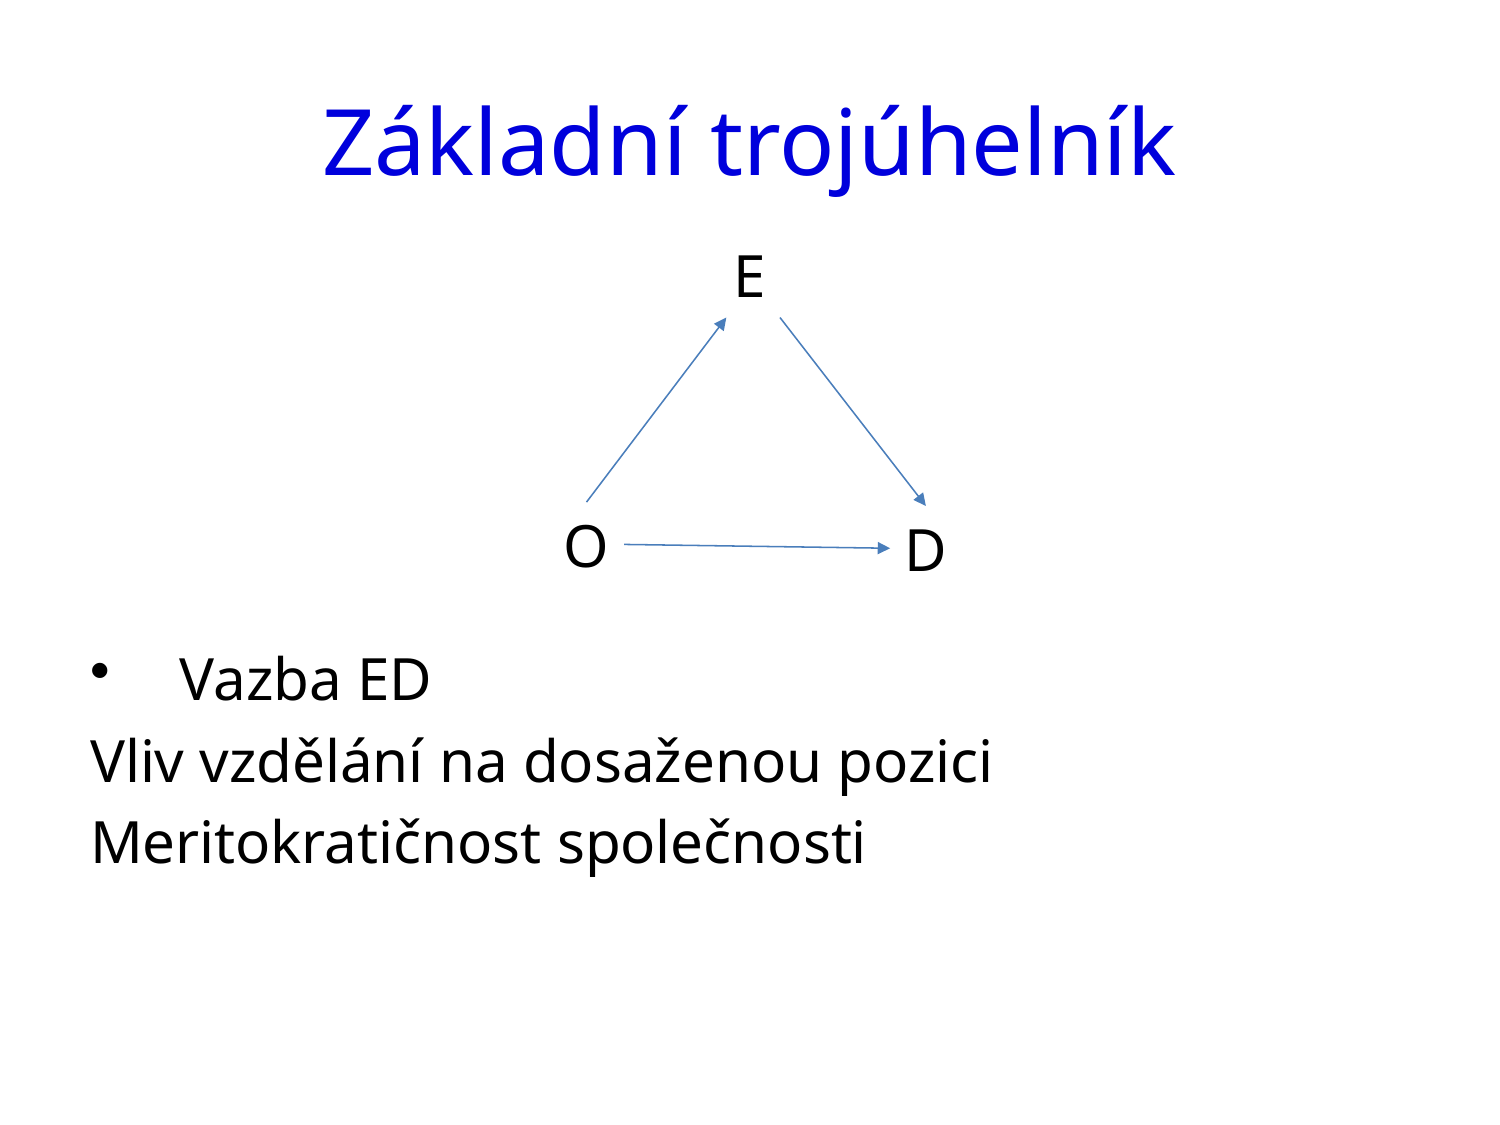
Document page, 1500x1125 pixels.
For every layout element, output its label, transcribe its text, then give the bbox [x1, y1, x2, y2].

title Základní trojúhelník [74, 44, 1426, 233]
text_box O [549, 502, 624, 587]
text_box D [890, 505, 962, 591]
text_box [779, 317, 927, 507]
text_box E [718, 231, 781, 317]
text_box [586, 317, 727, 503]
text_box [623, 544, 891, 550]
list Vazba ED Vliv vzdělání na dosaženou pozici Meritokratičnost společnosti [74, 634, 1426, 1006]
